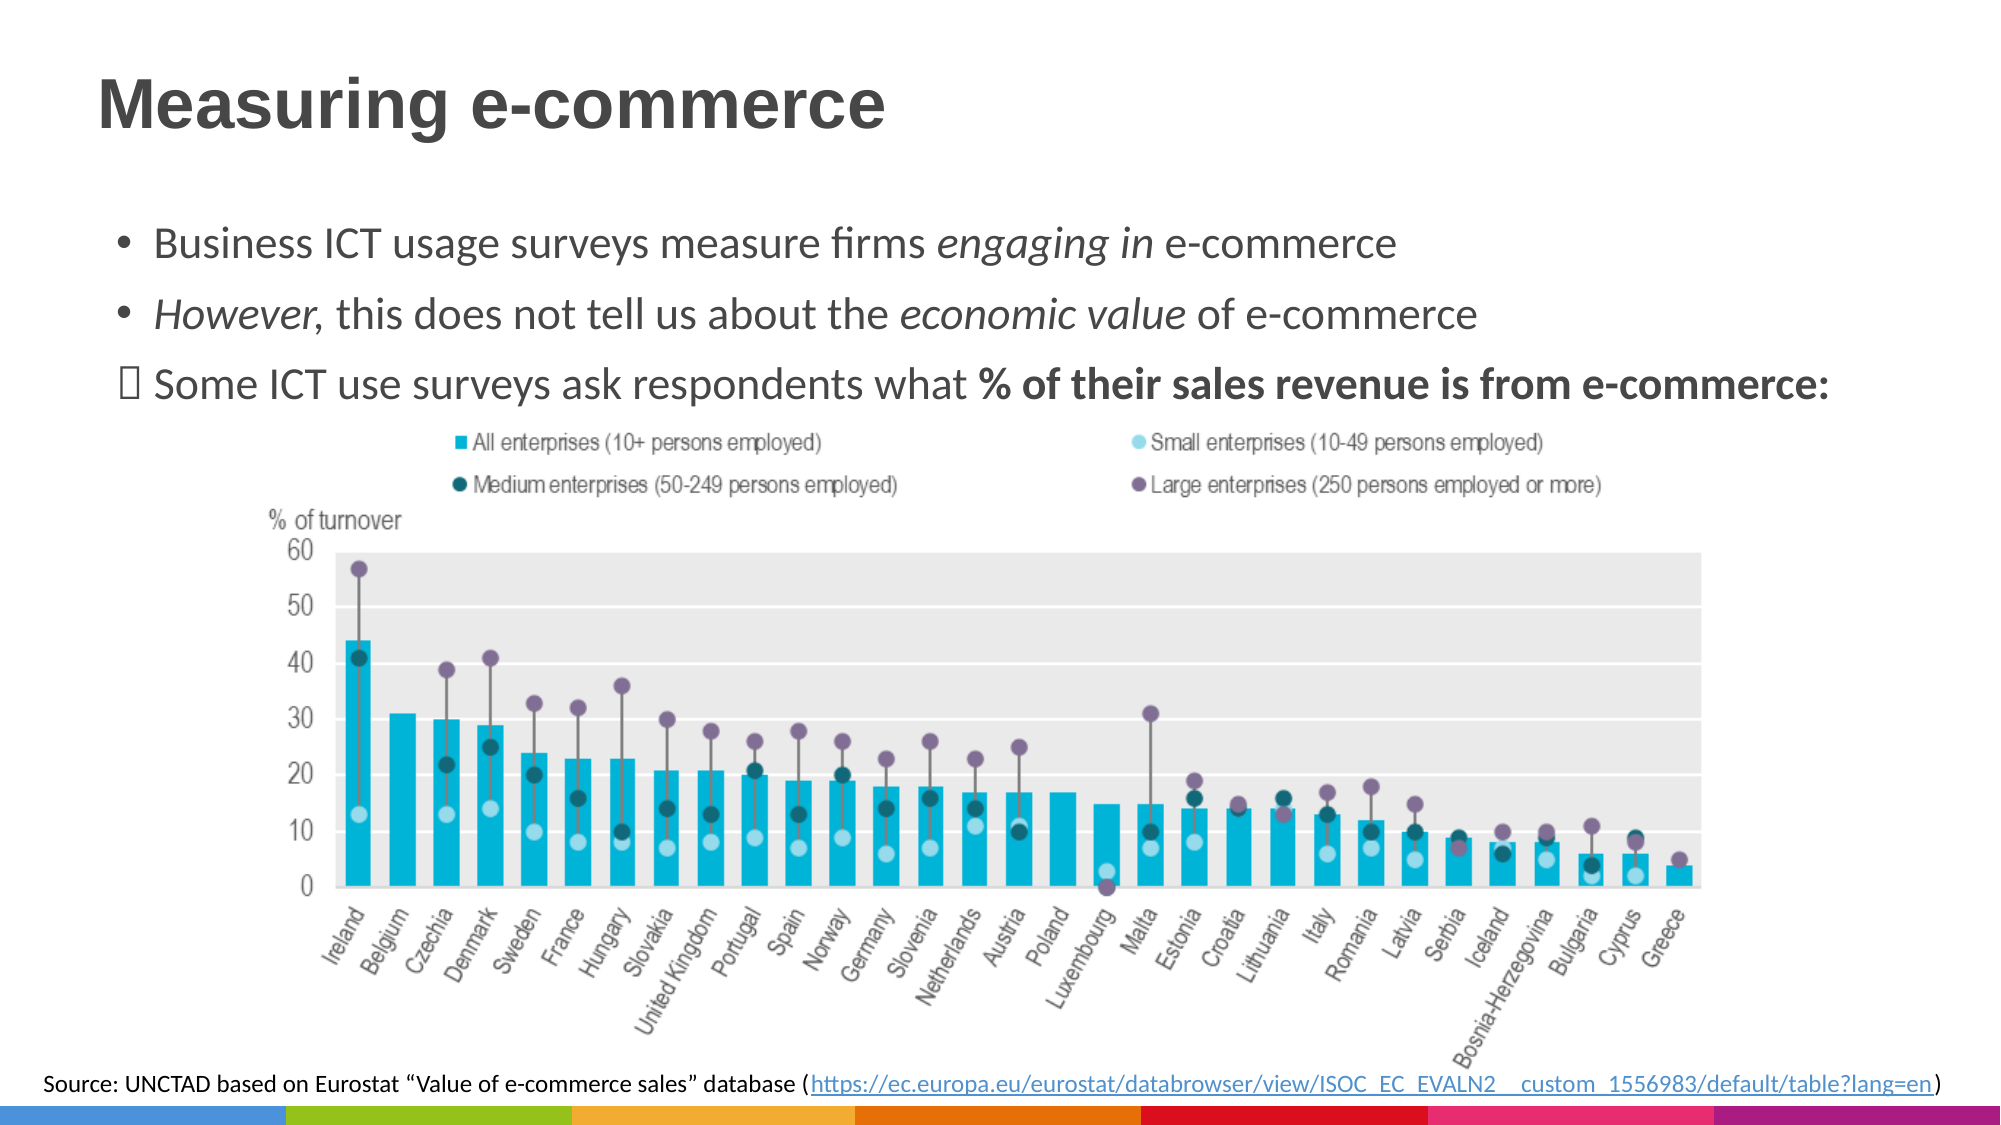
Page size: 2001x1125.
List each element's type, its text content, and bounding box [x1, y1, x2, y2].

list Business ICT usage surveys measure firms engaging in e-commerce However, this does not tell us about the economic value of e-commerce  Some ICT use surveys ask respondents what % of their sales revenue is from e-commerce: [101, 211, 1872, 942]
title Measuring e-commerce [82, 59, 1923, 187]
text_box Source: UNCTAD based on Eurostat “Value of e-commerce sales” database (https://ec.europa.eu/eurostat/databrowser/view/ISOC_EC_EVALN2__custom_1556983/default/table?lang=en) [28, 1060, 1963, 1105]
picture [235, 420, 1757, 1079]
